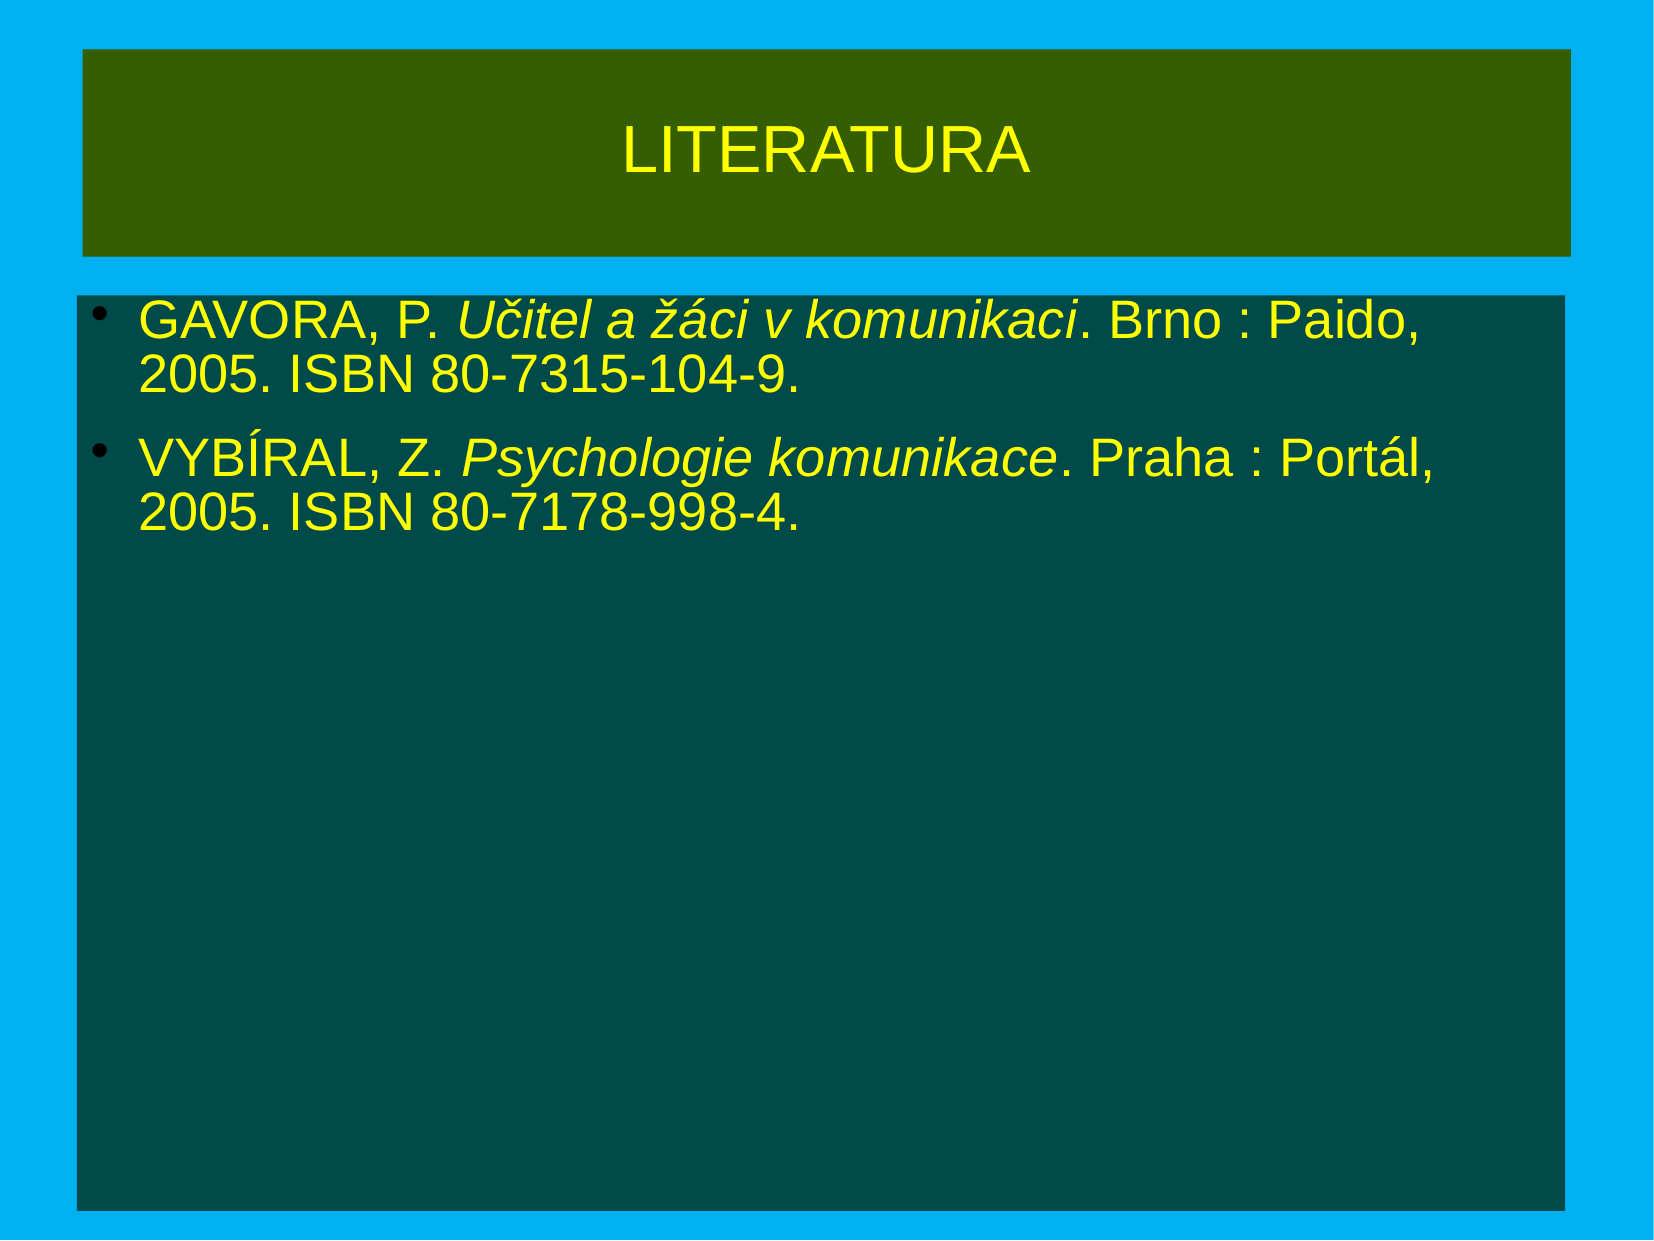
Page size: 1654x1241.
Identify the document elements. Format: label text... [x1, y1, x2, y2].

title LITERATURA [82, 49, 1571, 257]
list GAVORA, P. Učitel a žáci v komunikaci. Brno : Paido, 2005. ISBN 80-7315-104-9. VYBÍRAL, Z. Psychologie komunikace. Praha : Portál, 2005. ISBN 80-7178-998-4. [76, 295, 1566, 1211]
